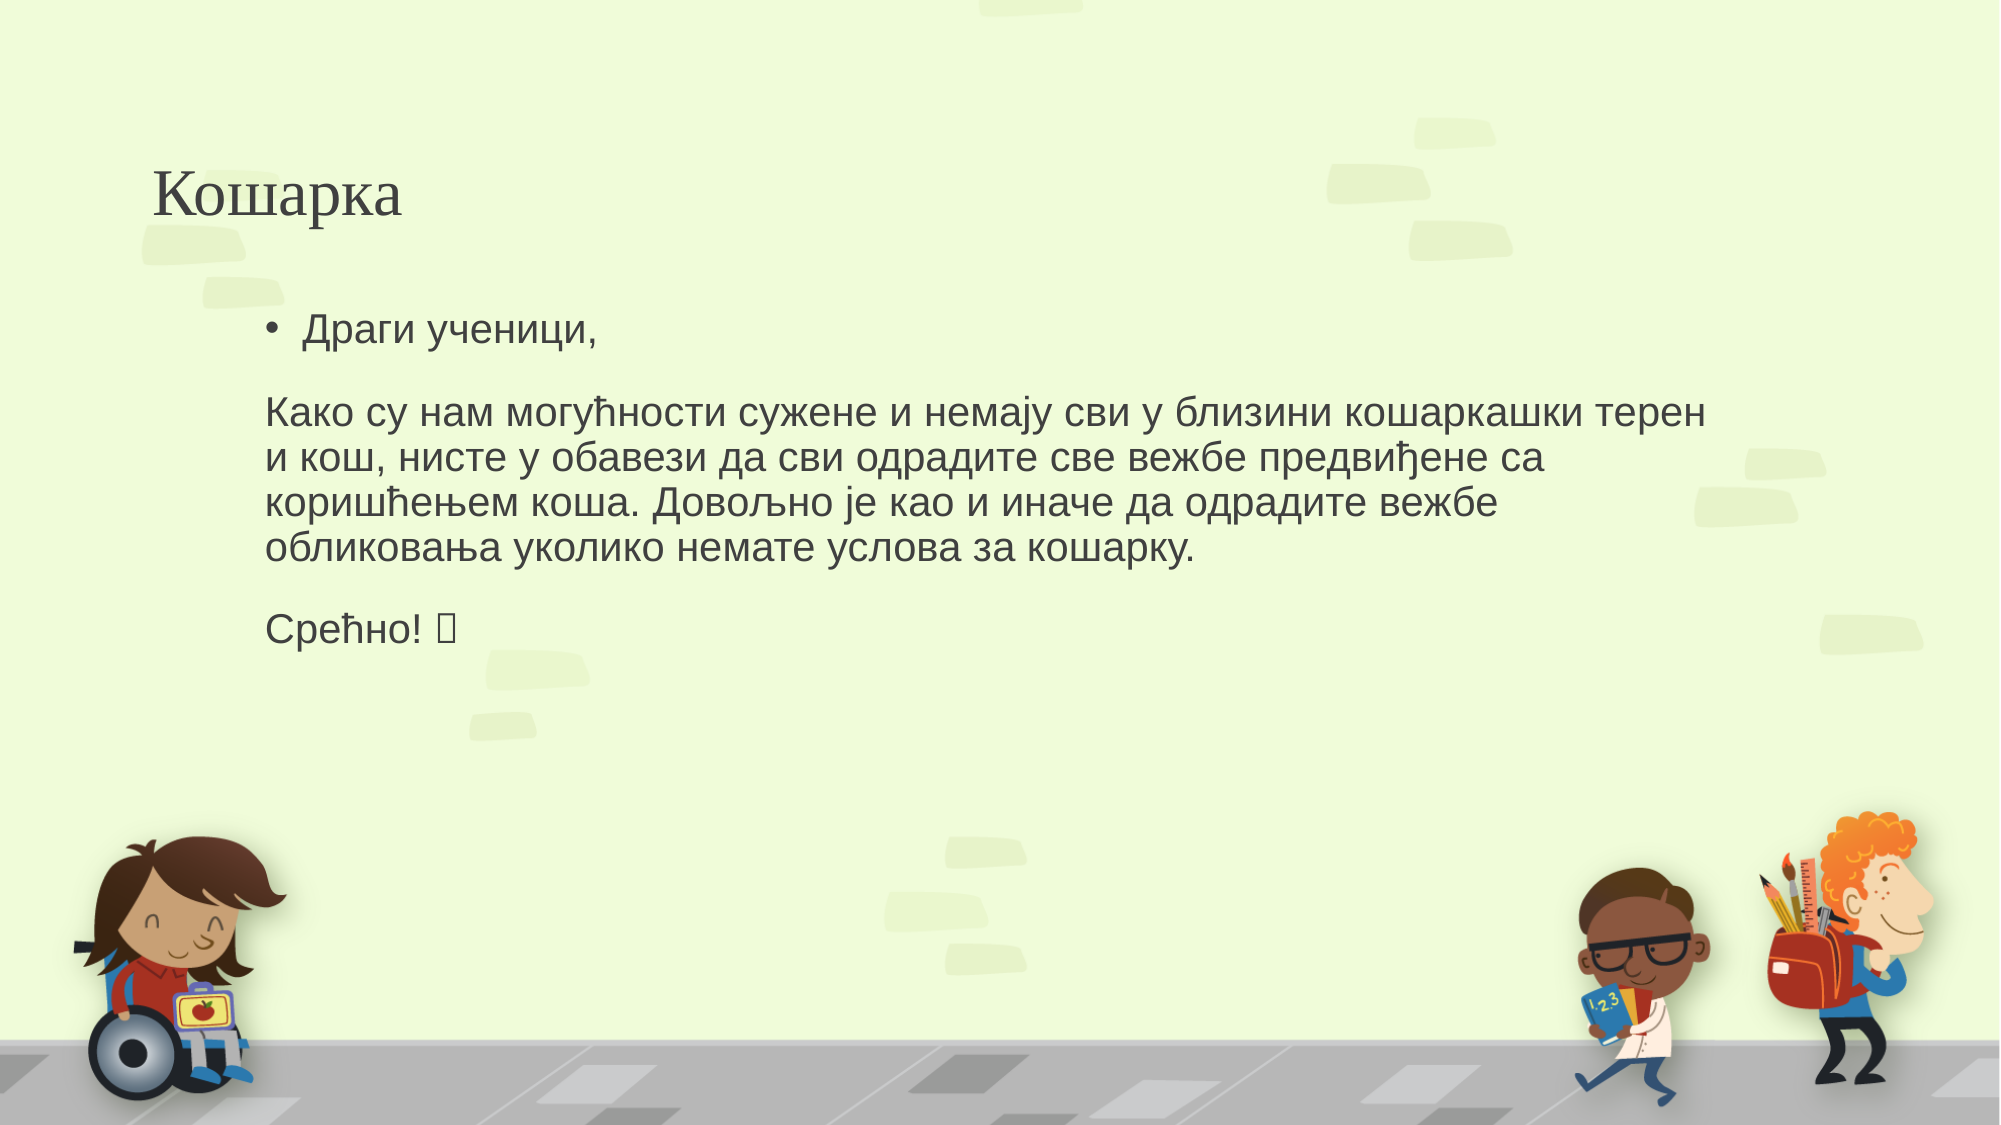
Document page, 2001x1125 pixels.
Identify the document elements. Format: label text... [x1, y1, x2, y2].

picture [0, 0, 2000, 1125]
list Драги ученици, Како су нам могућности сужене и немају сви у близини кошаркашки терен и кош, нисте у обавези да сви одрадите све вежбе предвиђене са коришћењем коша. Довољно је као и иначе да одрадите вежбе обликовања уколико немате услова за кошарку. Срећно!  [249, 299, 1750, 870]
title Кошарка [137, 59, 1750, 238]
